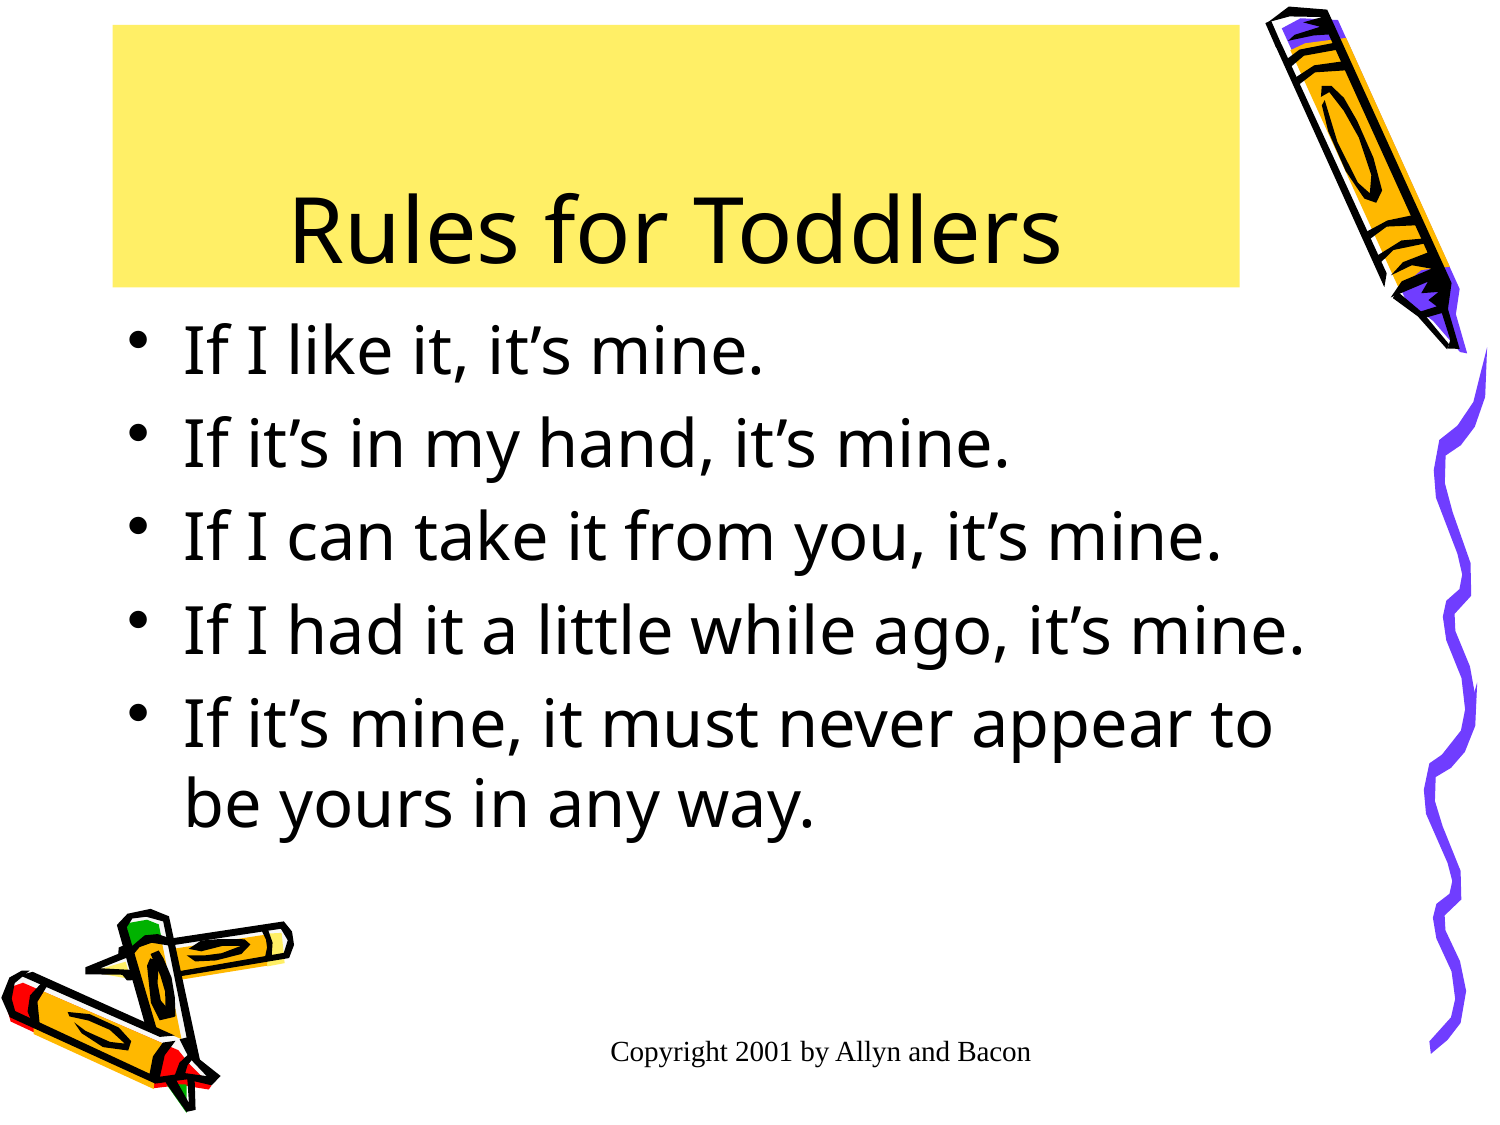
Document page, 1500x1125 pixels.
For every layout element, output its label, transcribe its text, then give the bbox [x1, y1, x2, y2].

list If I like it, it’s mine. If it’s in my hand, it’s mine. If I can take it from you, it’s mine. If I had it a little while ago, it’s mine. If it’s mine, it must never appear to be yours in any way. [112, 299, 1376, 901]
title Rules for Toddlers [112, 24, 1240, 288]
footer Copyright 2001 by Allyn and Bacon [583, 1024, 1059, 1101]
